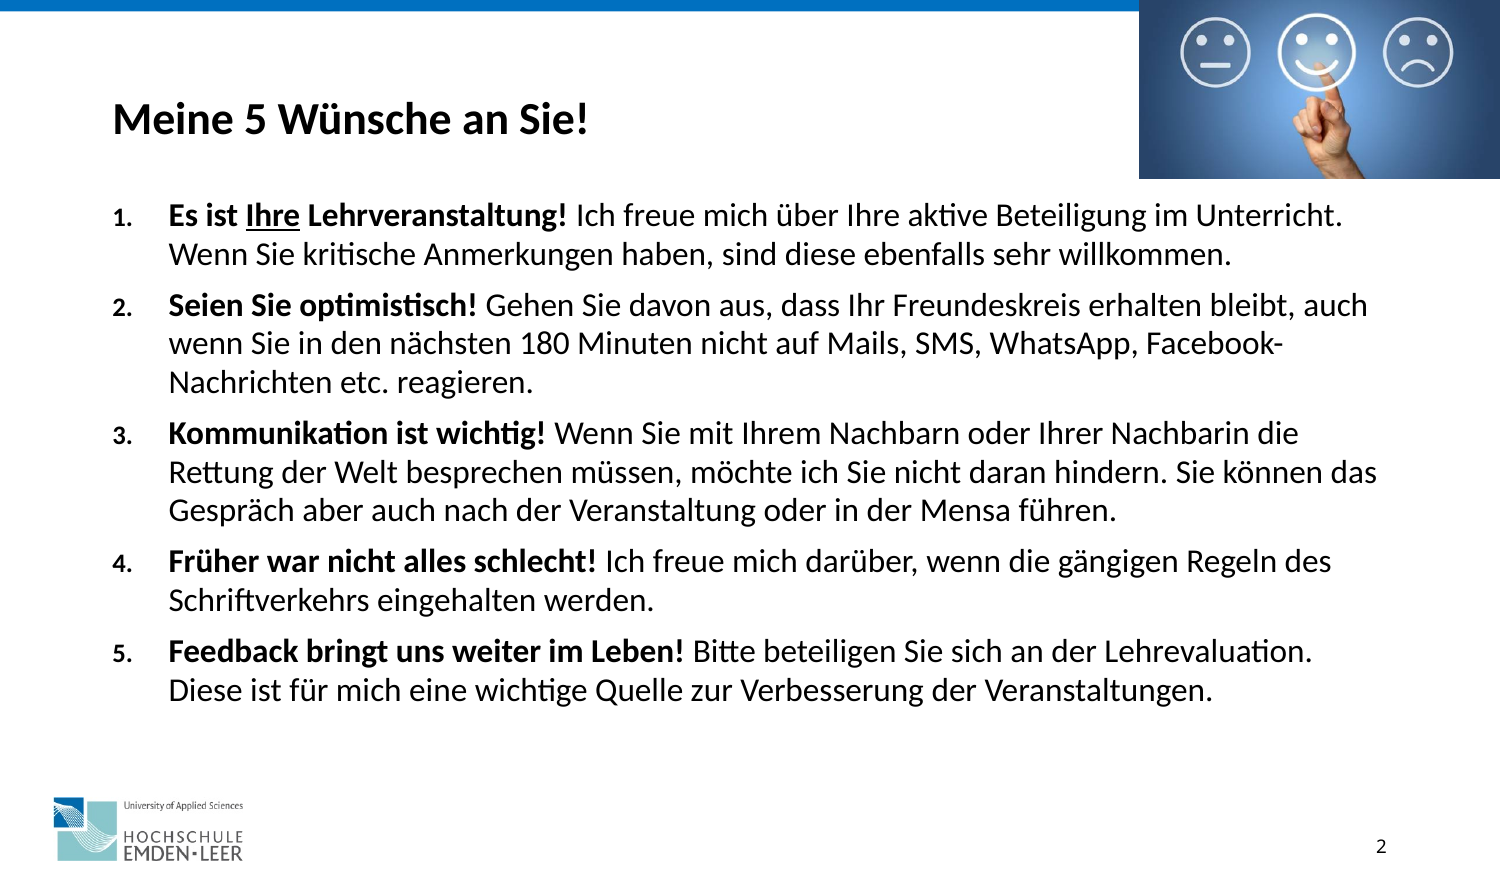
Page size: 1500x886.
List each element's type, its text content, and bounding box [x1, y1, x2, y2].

picture [1139, 0, 1500, 179]
picture [53, 797, 243, 861]
title Meine 5 Wünsche an Sie! [112, 88, 1134, 172]
list Es ist Ihre Lehrveranstaltung! Ich freue mich über Ihre aktive Beteiligung im Unterricht. Wenn Sie kritische Anmerkungen haben, sind diese ebenfalls sehr willkommen. Seien Sie optimistisch! Gehen Sie davon aus, dass Ihr Freundeskreis erhalten bleibt, auch wenn Sie in den nächsten 180 Minuten nicht auf Mails, SMS, WhatsApp, Facebook-Nachrichten etc. reagieren. Kommunikation ist wichtig! Wenn Sie mit Ihrem Nachbarn oder Ihrer Nachbarin die Rettung der Welt besprechen müssen, möchte ich Sie nicht daran hindern. Sie können das Gespräch aber auch nach der Veranstaltung oder in der Mensa führen. Früher war nicht alles schlecht! Ich freue mich darüber, wenn die gängigen Regeln des Schriftverkehrs eingehalten werden. Feedback bringt uns weiter im Leben! Bitte beteiligen Sie sich an der Lehrevaluation. Diese ist für mich eine wichtige Quelle zur Verbesserung der Veranstaltungen. [111, 194, 1387, 798]
slide_number 2 [1174, 827, 1387, 861]
